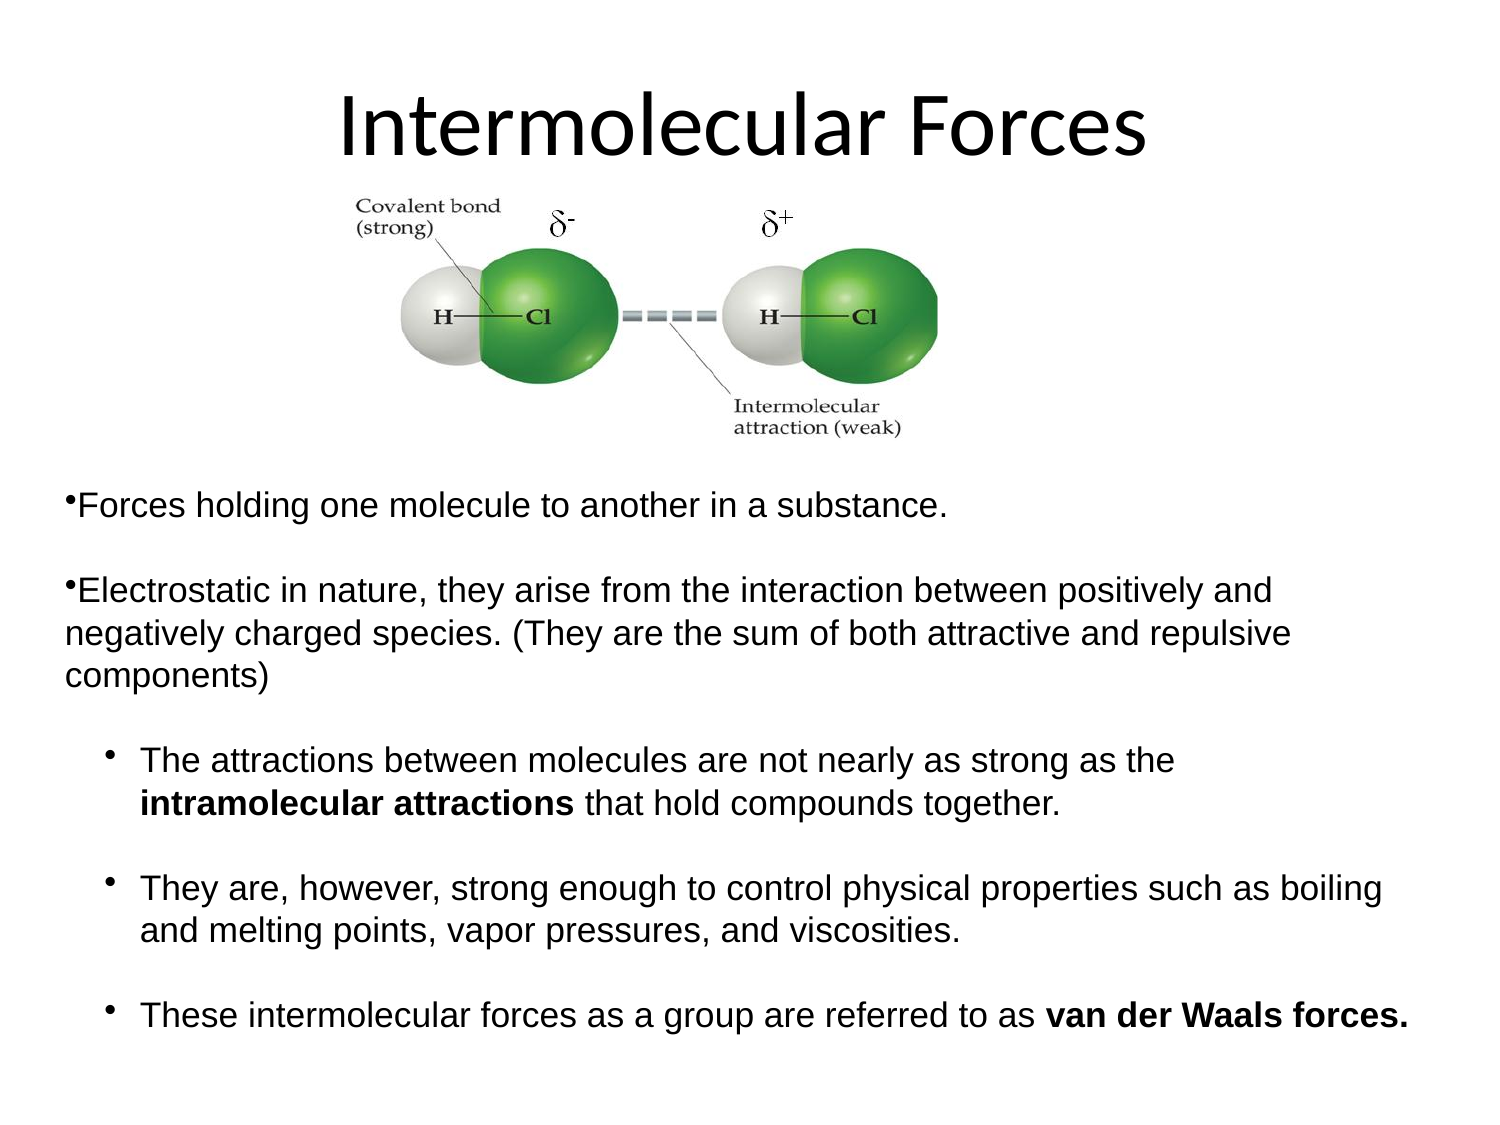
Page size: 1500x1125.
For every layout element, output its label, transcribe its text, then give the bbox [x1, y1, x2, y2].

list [349, 187, 938, 441]
title Intermolecular Forces [68, 24, 1419, 213]
text_box Forces holding one molecule to another in a substance. Electrostatic in nature, they arise from the interaction between positively and negatively charged species. (They are the sum of both attractive and repulsive components) The attractions between molecules are not nearly as strong as the intramolecular attractions that hold compounds together. They are, however, strong enough to control physical properties such as boiling and melting points, vapor pressures, and viscosities. These intermolecular forces as a group are referred to as van der Waals forces. [50, 474, 1438, 1043]
